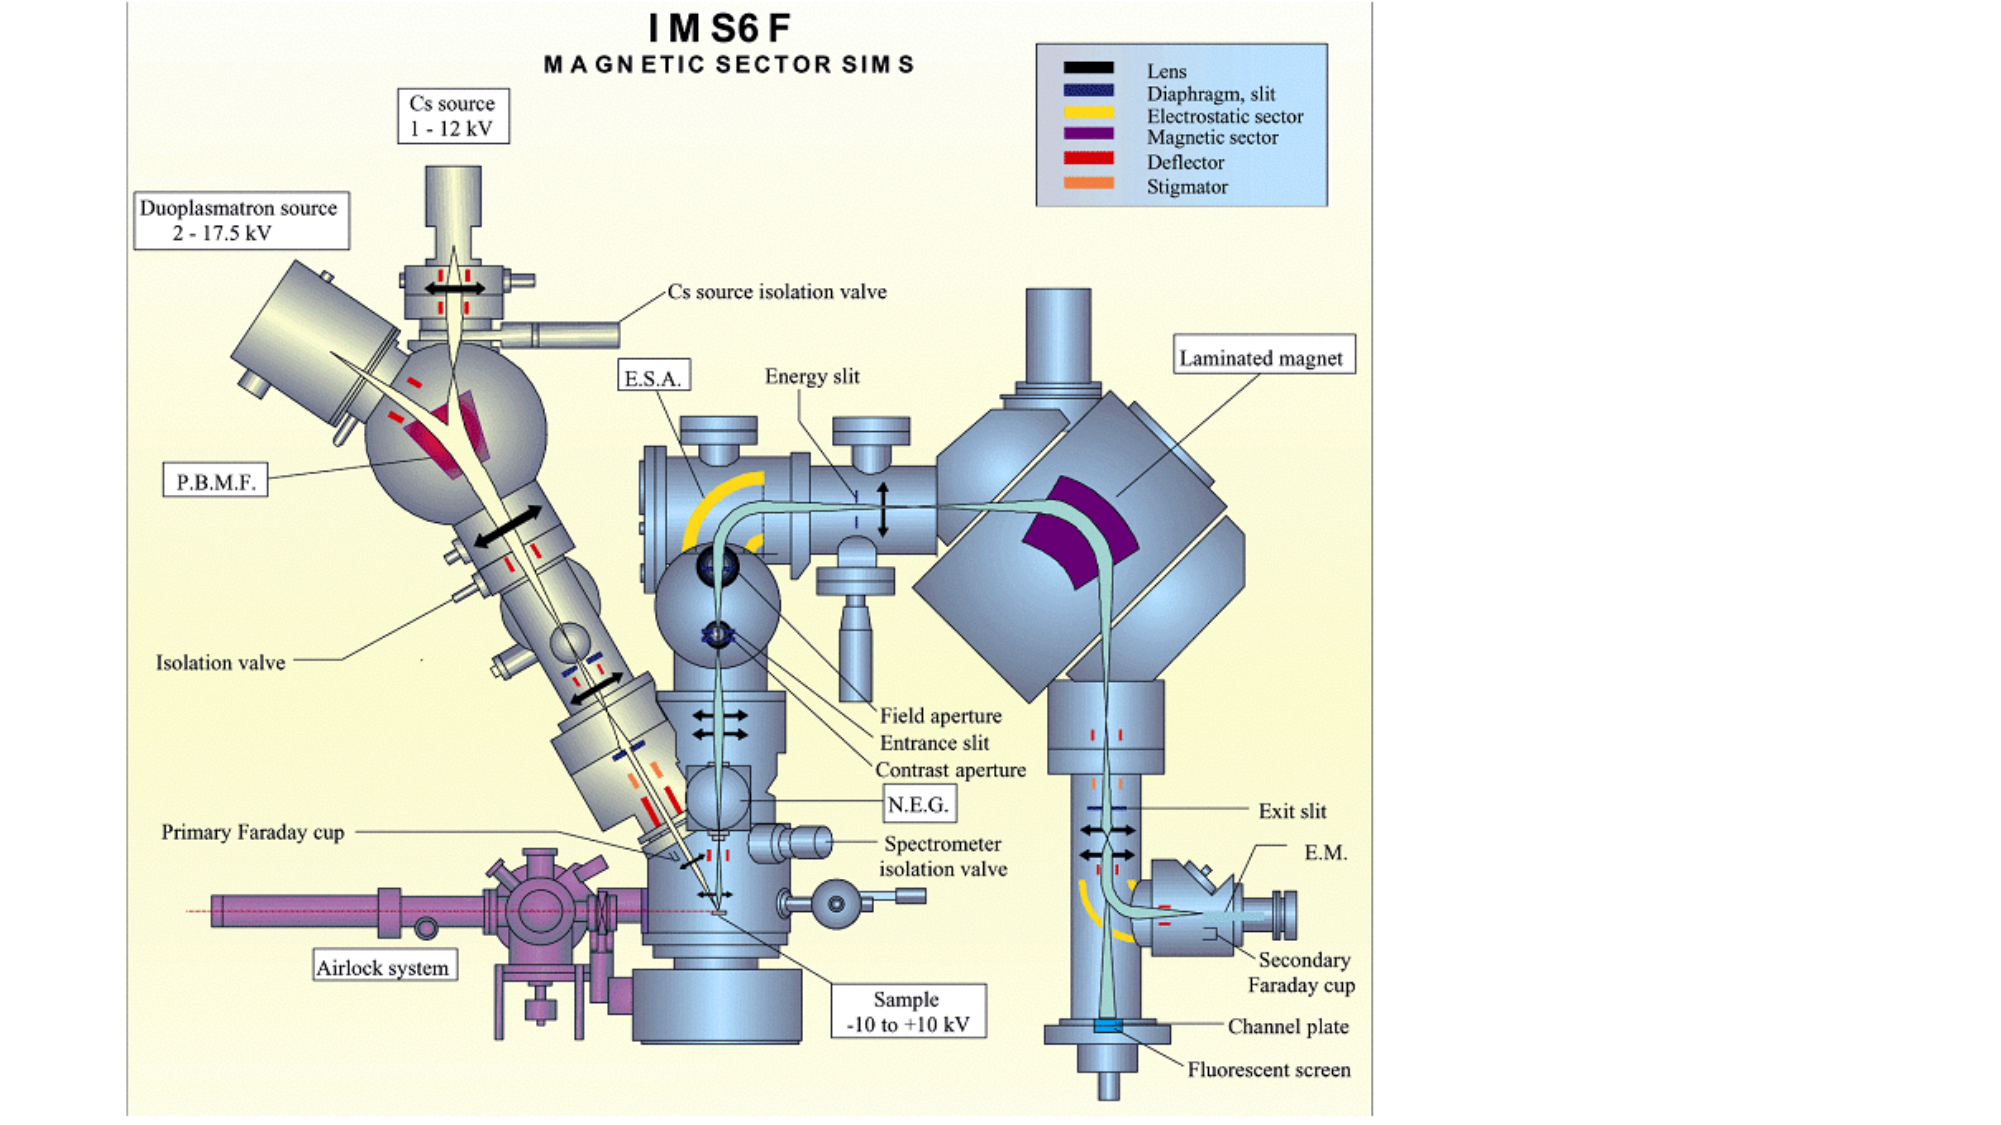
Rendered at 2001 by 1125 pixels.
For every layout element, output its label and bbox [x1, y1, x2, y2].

picture [124, 0, 1376, 1118]
